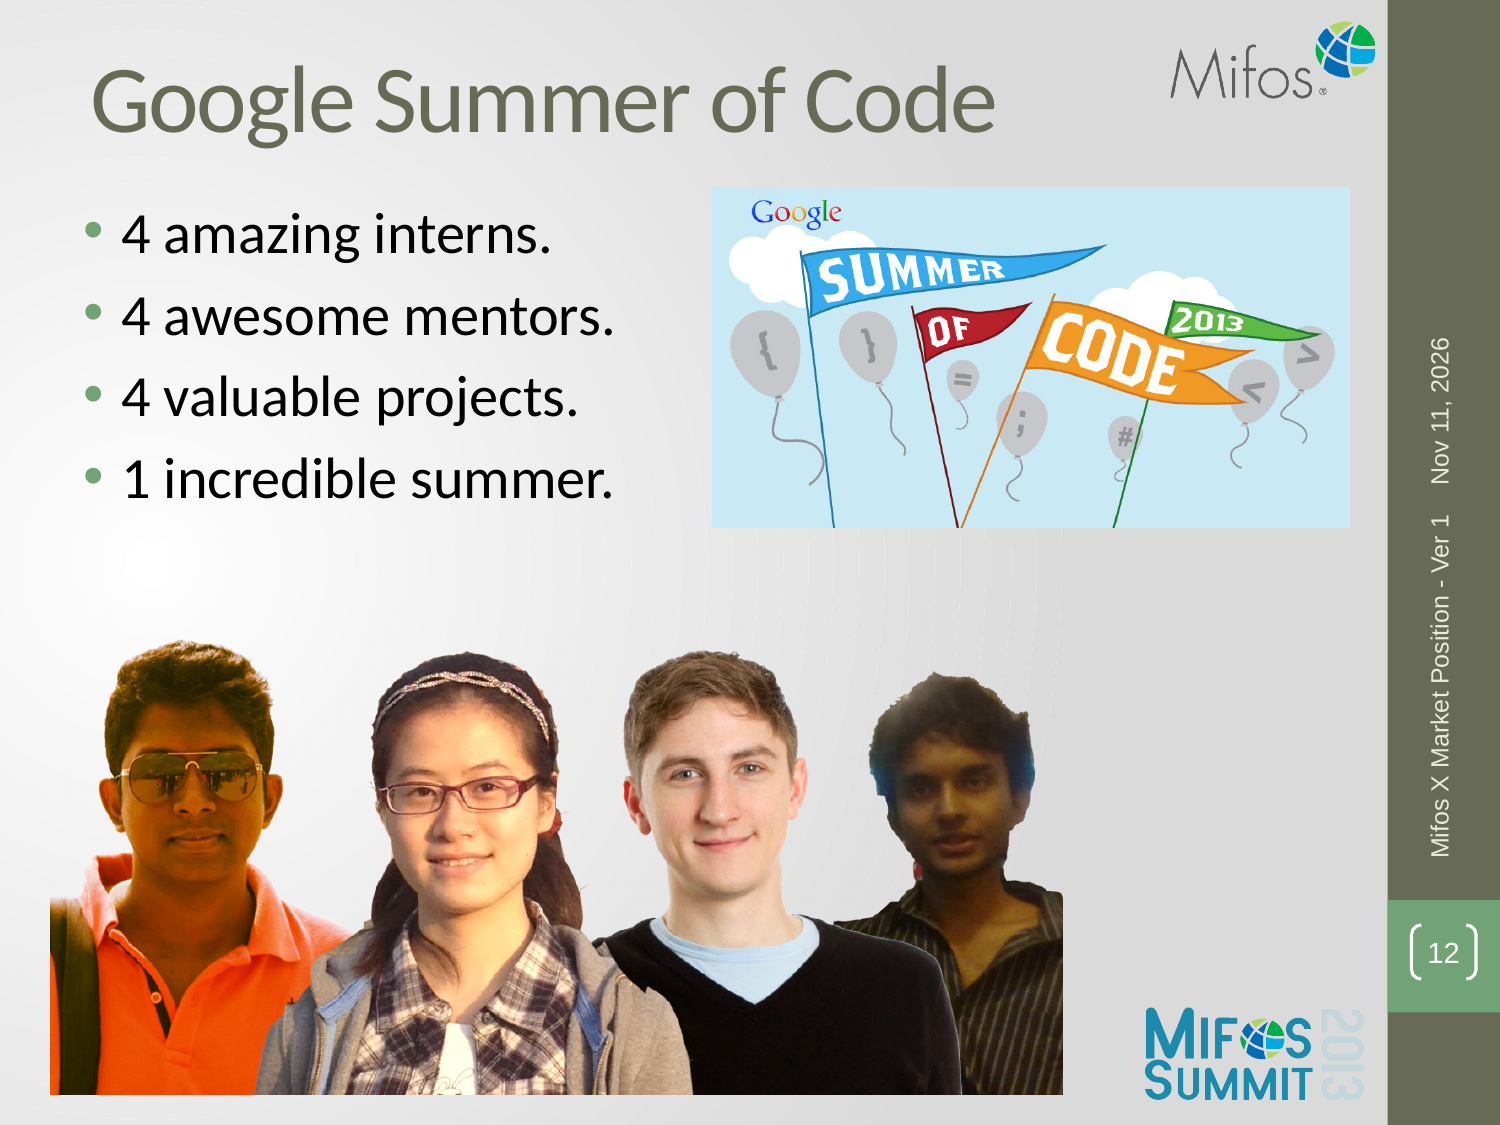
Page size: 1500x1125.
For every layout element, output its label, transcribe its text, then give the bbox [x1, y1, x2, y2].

title Google Summer of Code [75, 0, 1388, 188]
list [711, 186, 1351, 528]
list 4 amazing interns. 4 awesome mentors. 4 valuable projects. 1 incredible summer. [50, 187, 688, 595]
slide_number 12 [1409, 923, 1478, 981]
footer Mifos X Market Position - Ver 1 [1408, 500, 1469, 889]
picture [49, 599, 1063, 1095]
picture [1135, 1006, 1375, 1100]
slide_number 21-Oct-13 [1408, 100, 1469, 500]
